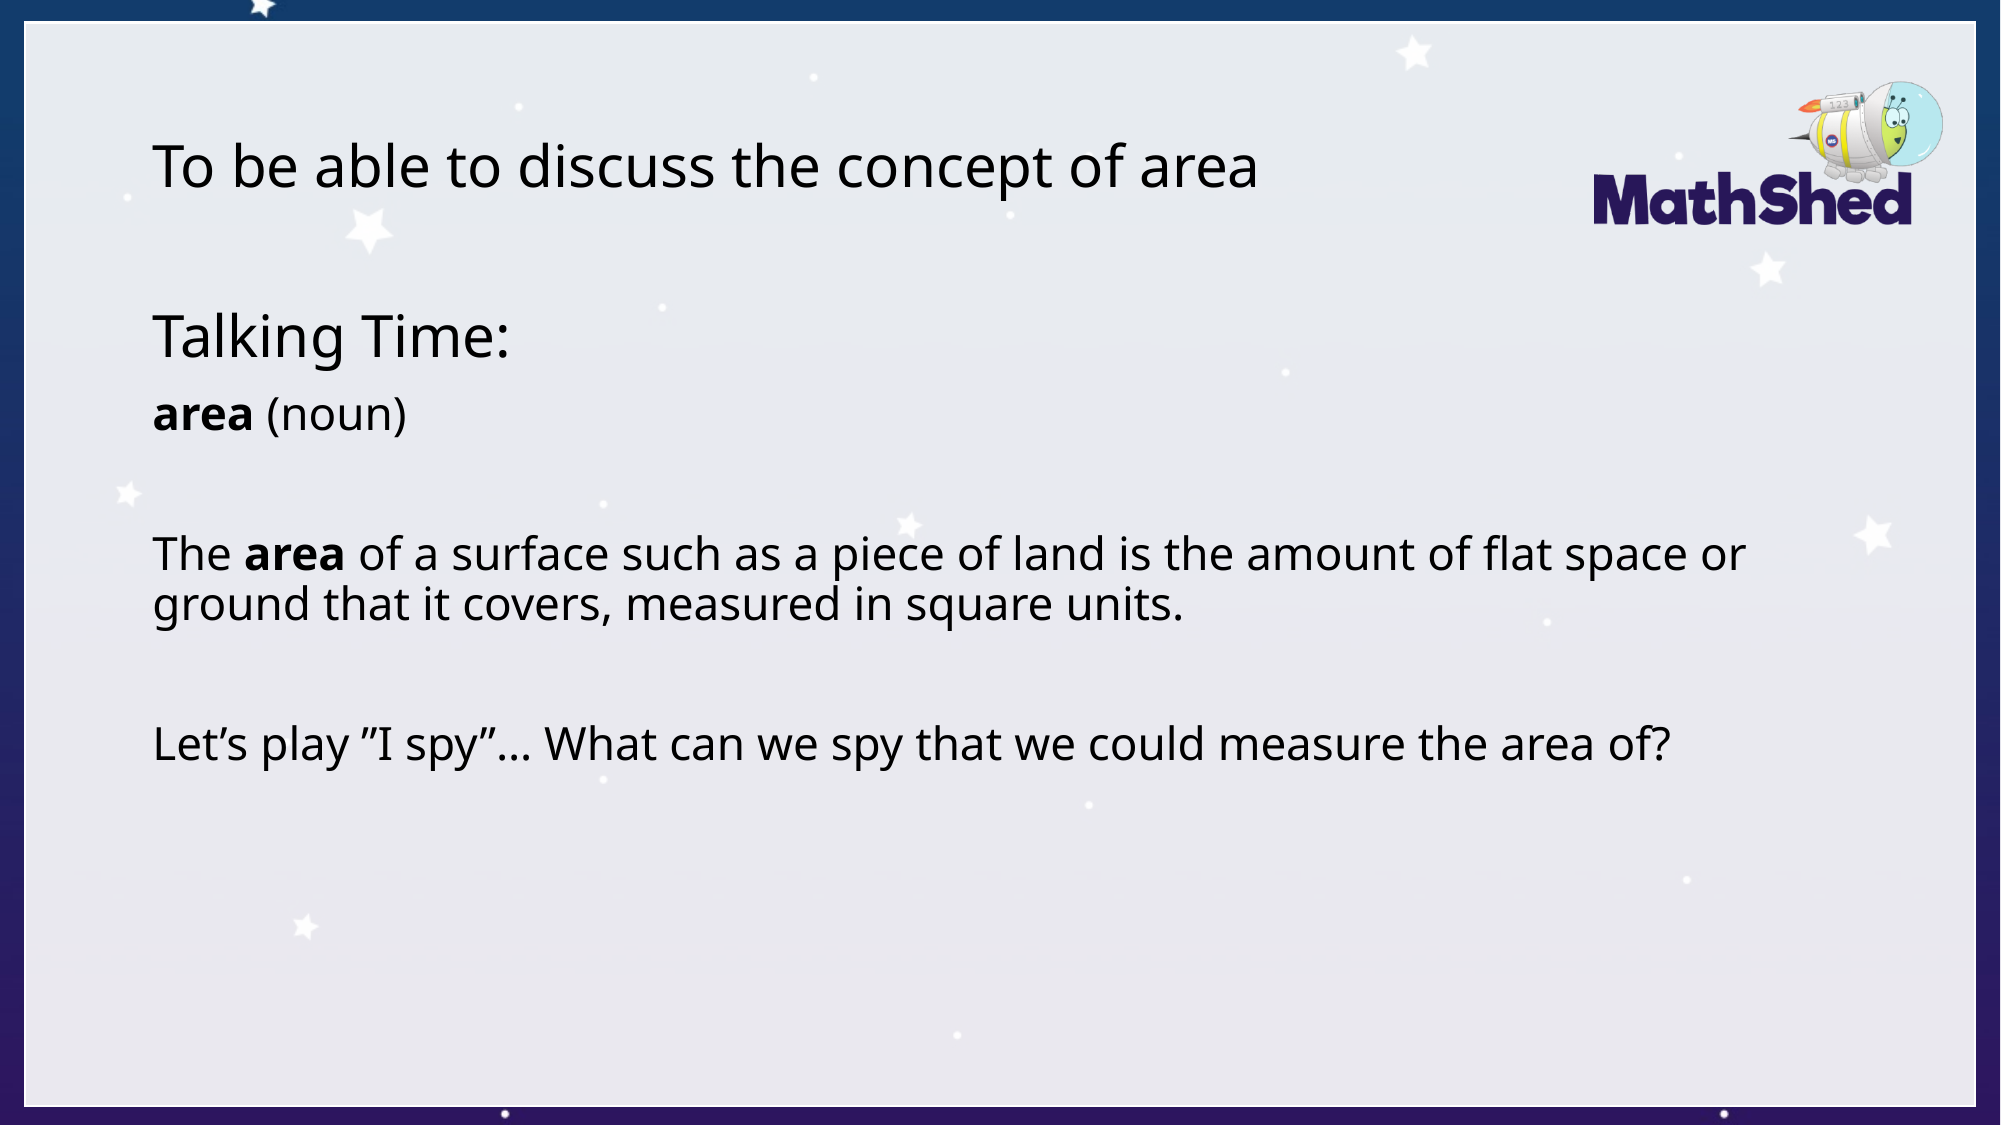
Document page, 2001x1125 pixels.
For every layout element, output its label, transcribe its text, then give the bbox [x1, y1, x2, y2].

picture [0, 0, 2001, 1125]
list Talking Time: area (noun) The area of a surface such as a piece of land is the amount of flat space or ground that it covers, measured in square units. Let’s play ”I spy”… What can we spy that we could measure the area of? [137, 299, 1863, 1014]
title To be able to discuss the concept of area [137, 59, 1578, 278]
